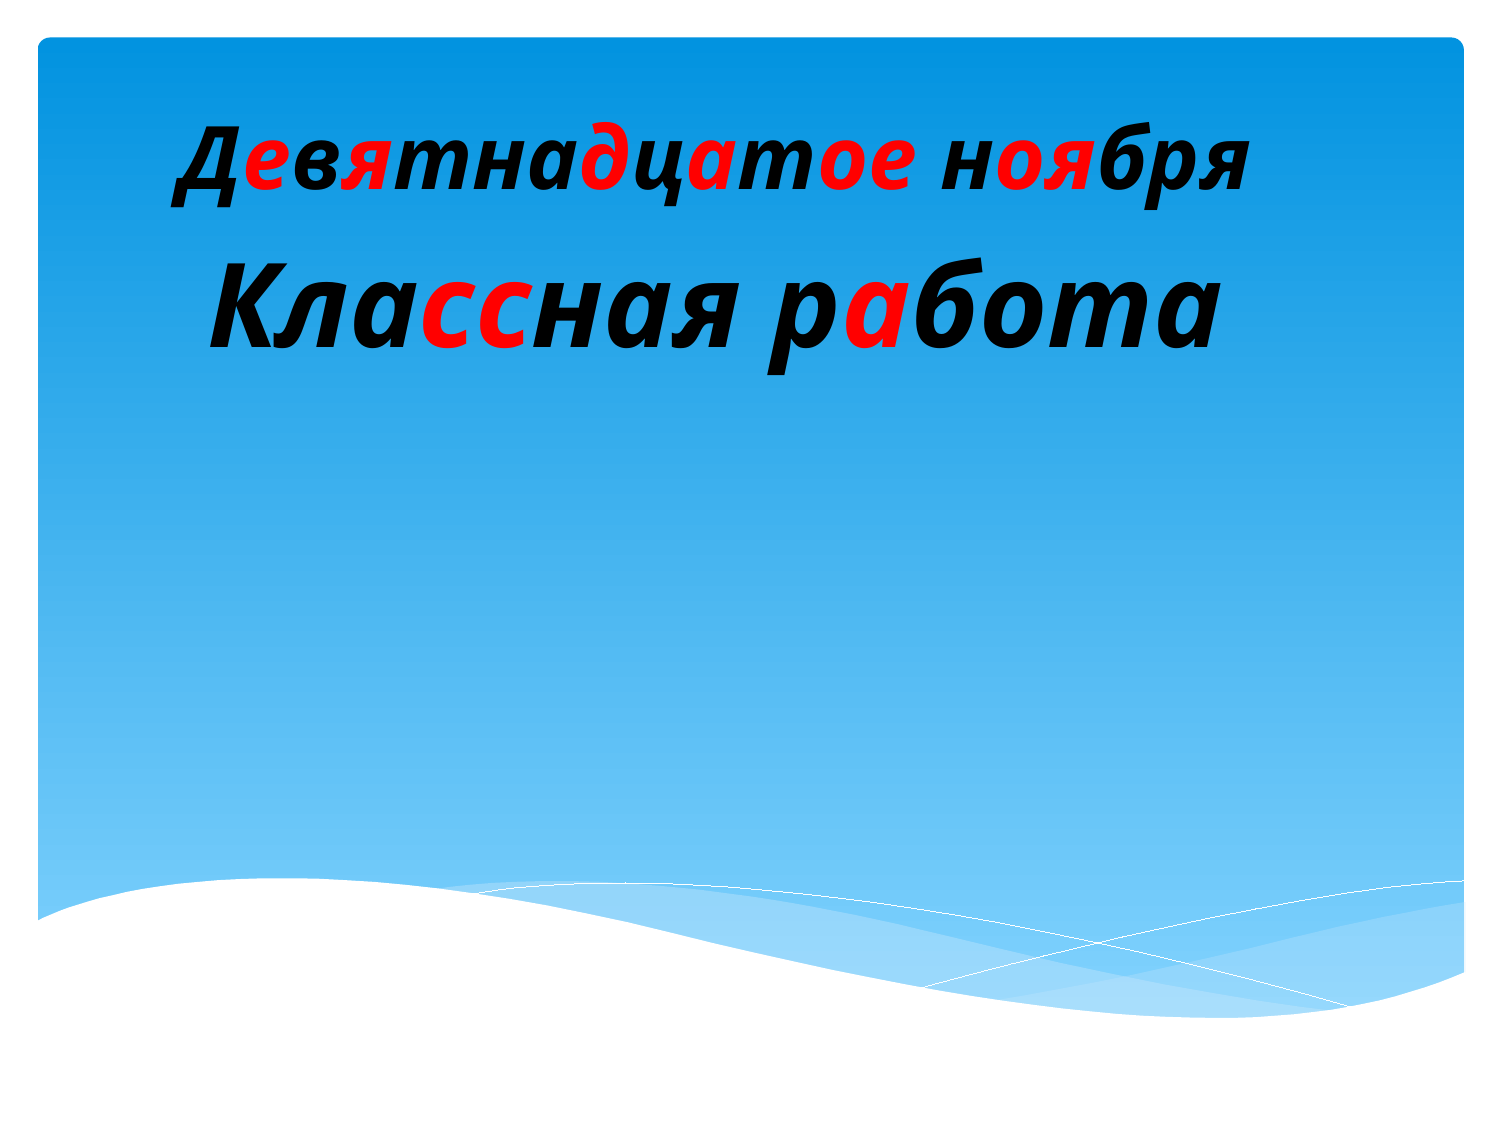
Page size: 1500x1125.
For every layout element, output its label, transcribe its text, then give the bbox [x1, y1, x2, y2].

text_box Девятнадцатое ноября Классная работа [88, 0, 1343, 386]
